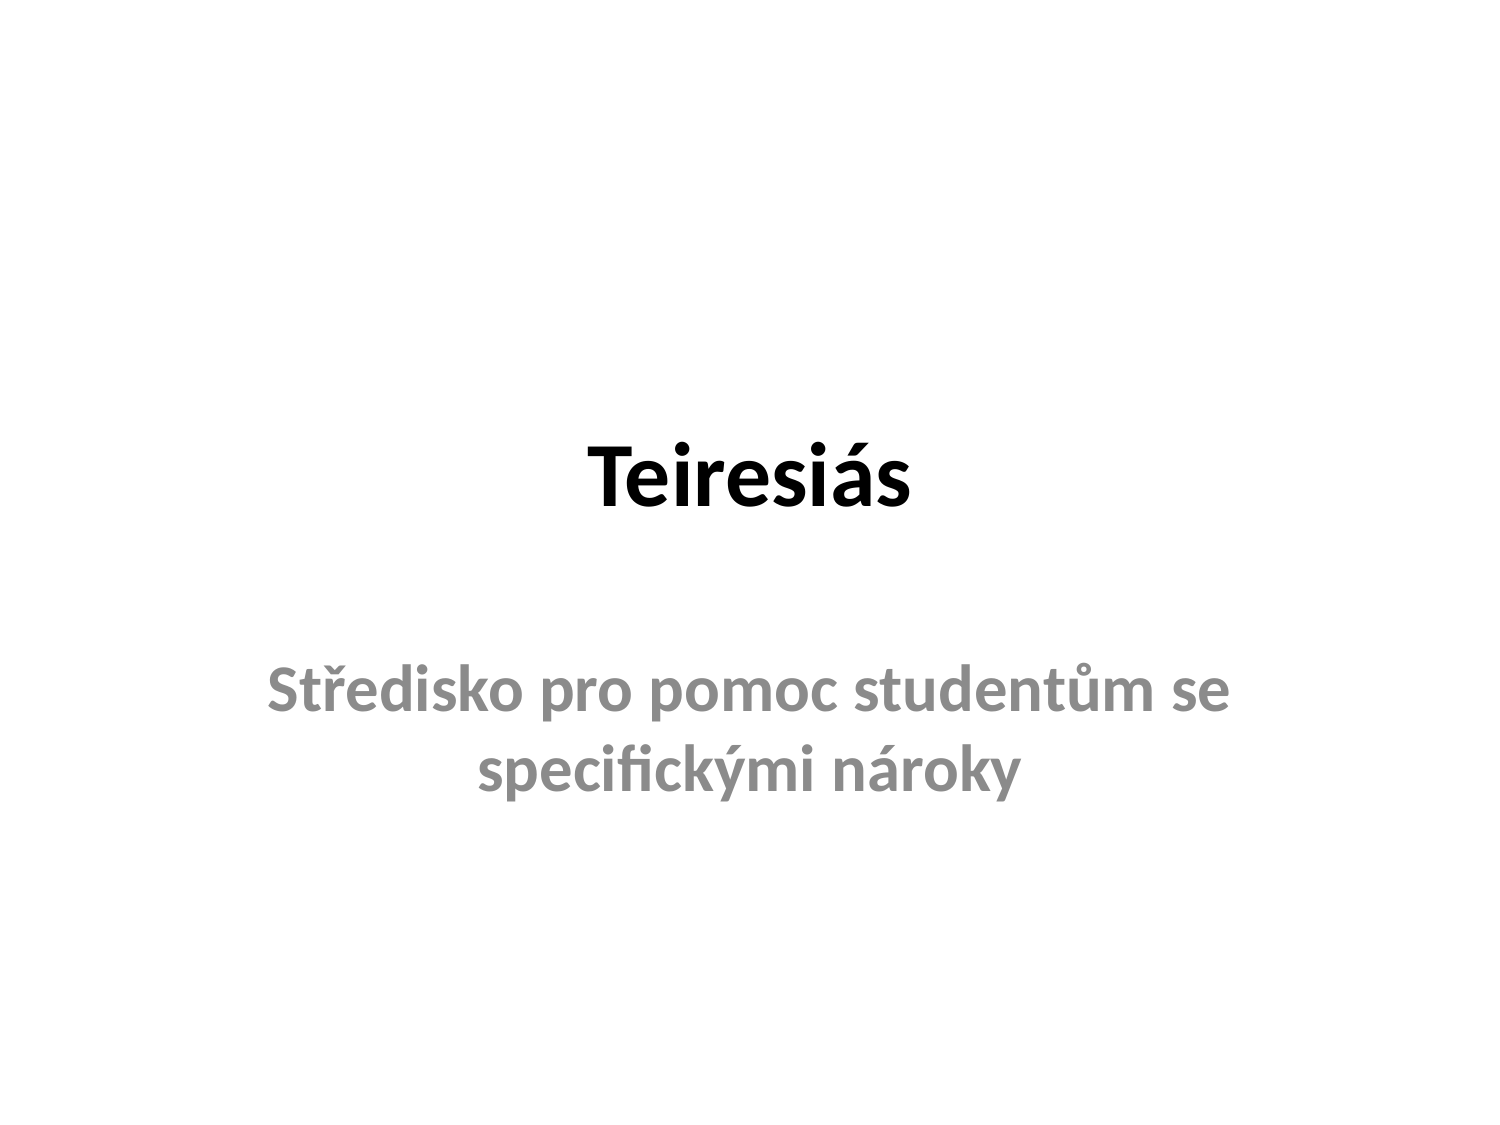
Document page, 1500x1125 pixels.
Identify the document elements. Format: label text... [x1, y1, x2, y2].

title Teiresiás [112, 349, 1388, 591]
subtitle Středisko pro pomoc studentům se specifickými nároky [225, 637, 1275, 925]
